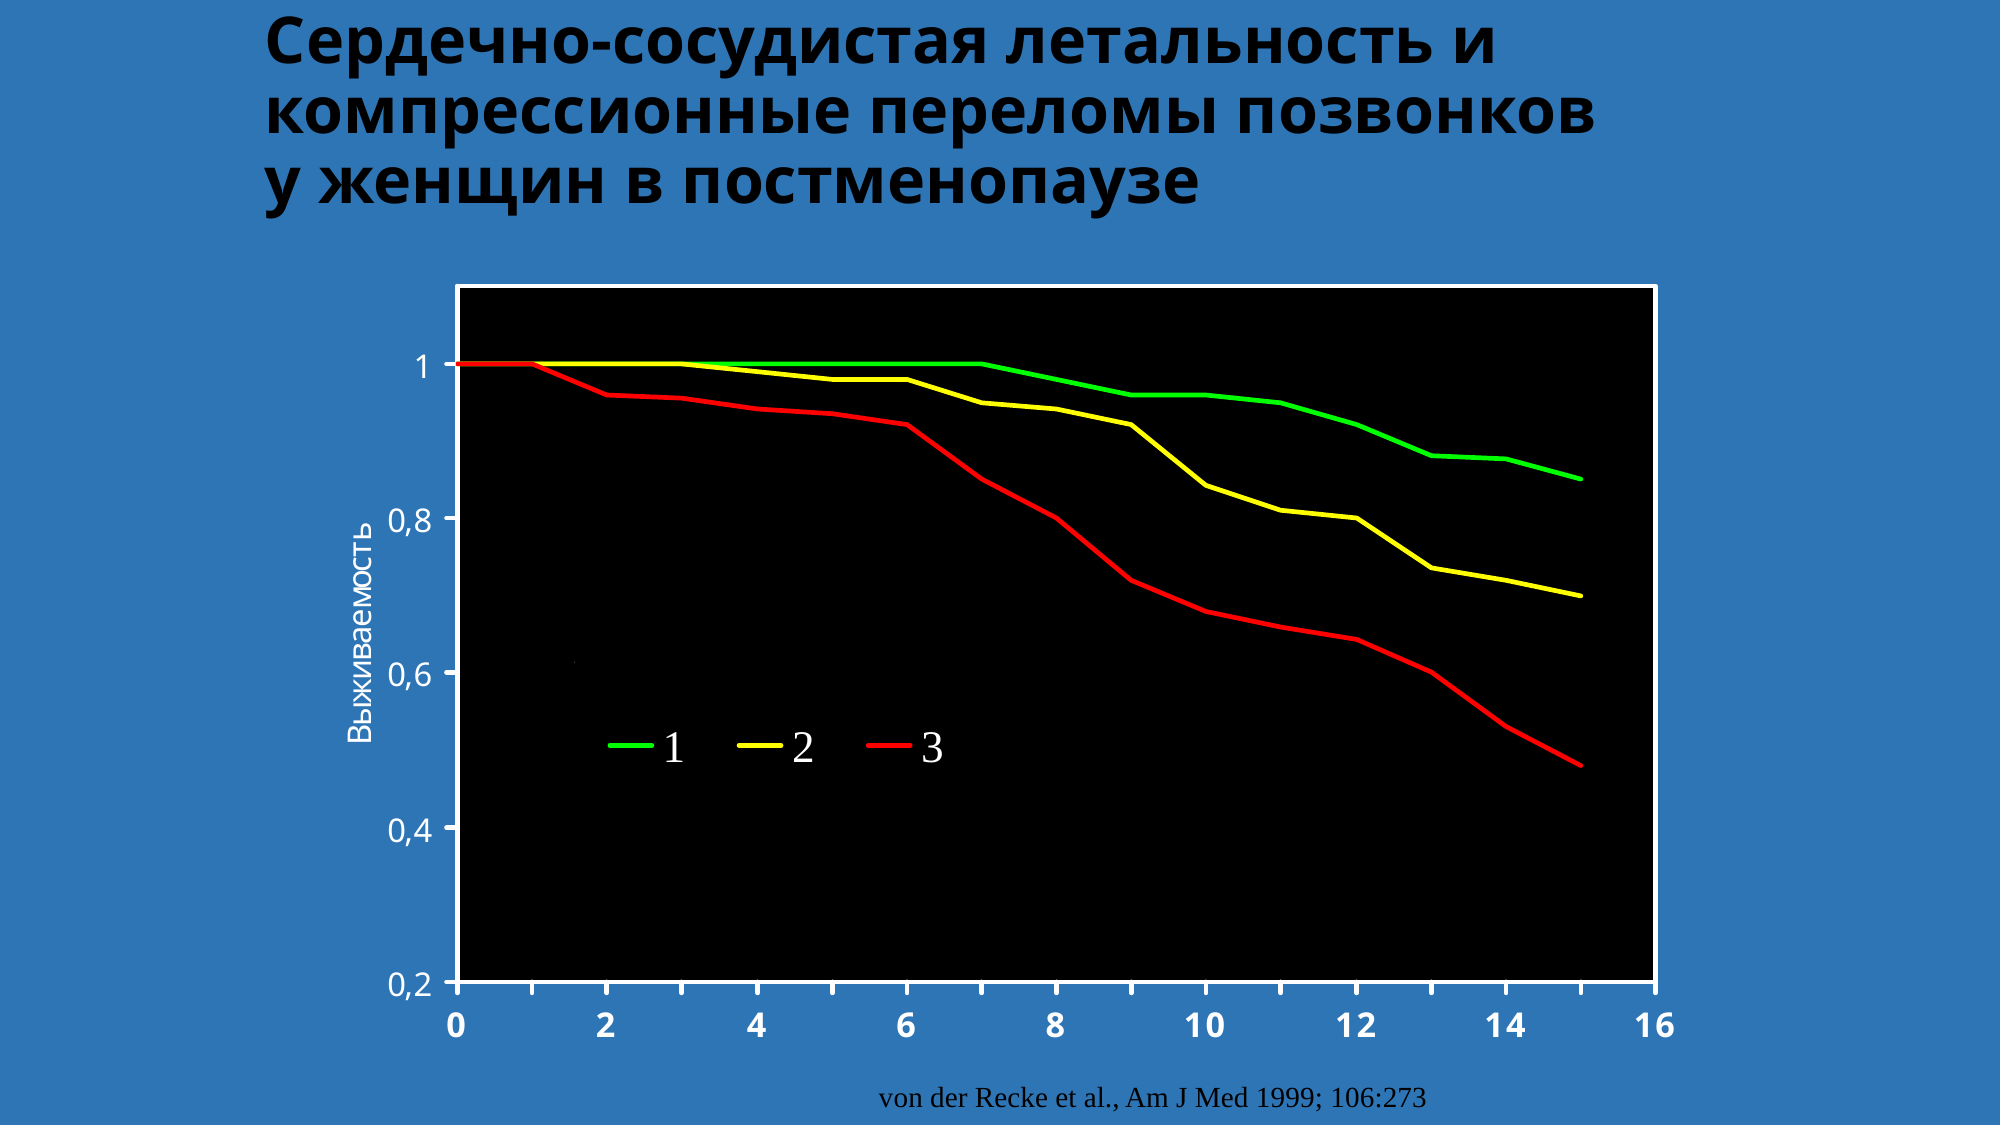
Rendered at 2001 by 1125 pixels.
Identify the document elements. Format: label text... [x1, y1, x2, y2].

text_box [295, 251, 1692, 1060]
text_box von der Recke et al., Am J Med 1999; 106:273 [862, 1069, 1812, 1121]
title Сердечно-сосудистая летальность и компрессионные переломы позвонков у женщин в постменопаузе [249, 0, 1750, 225]
